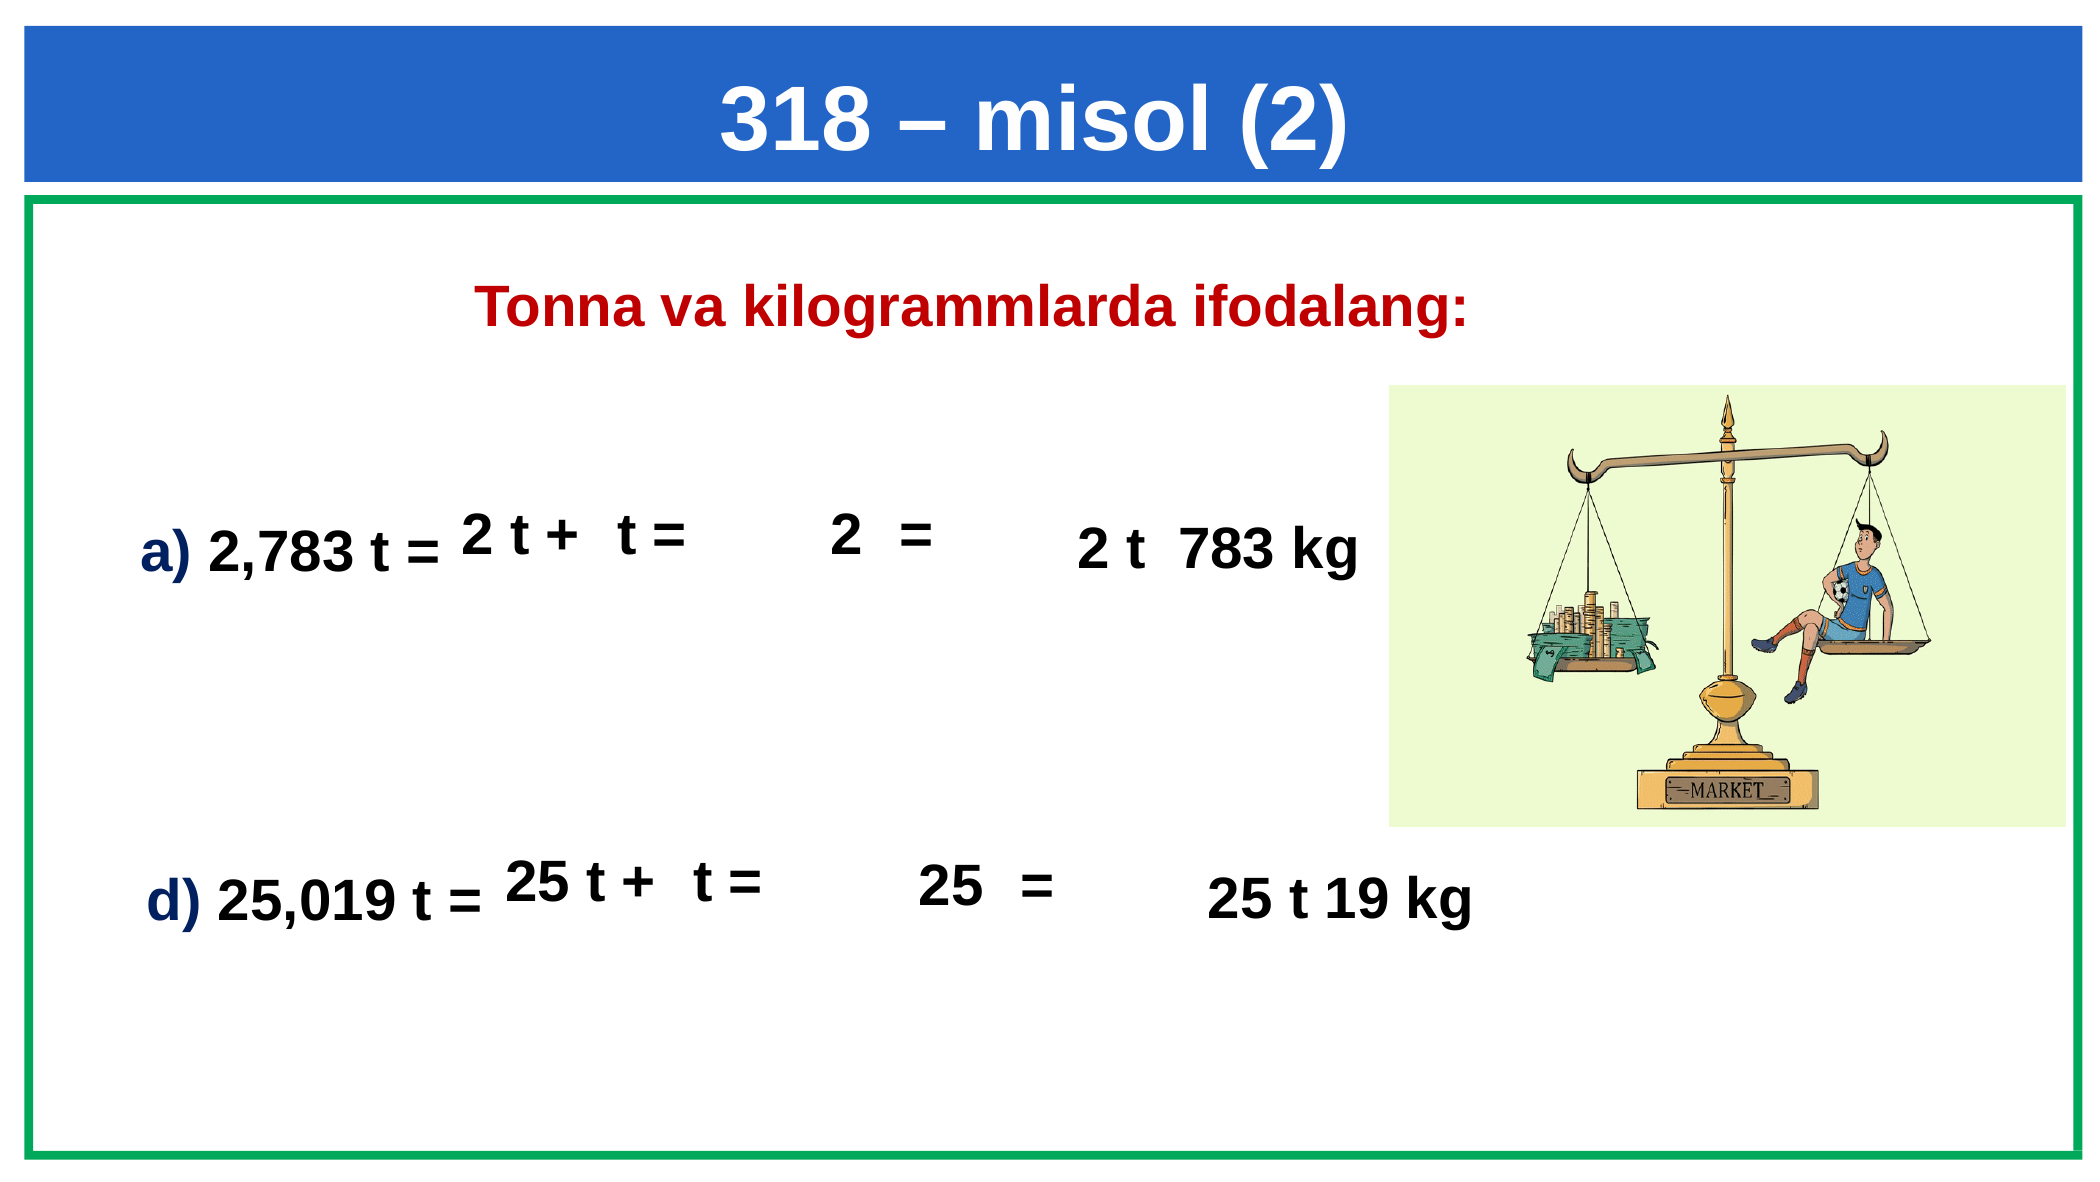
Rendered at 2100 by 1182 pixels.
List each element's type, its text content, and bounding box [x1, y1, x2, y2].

picture [1389, 385, 2067, 827]
list Tonna va kilogrammlarda ifodalang: [474, 268, 1526, 340]
text_box 2 t 783 kg [1077, 509, 1384, 580]
list 318 – misol (2) [719, 59, 1471, 170]
text_box 25 t 19 kg [1207, 860, 1509, 931]
title a) 2,783 t = [140, 512, 471, 584]
text_box d) 25,019 t = [146, 861, 524, 932]
